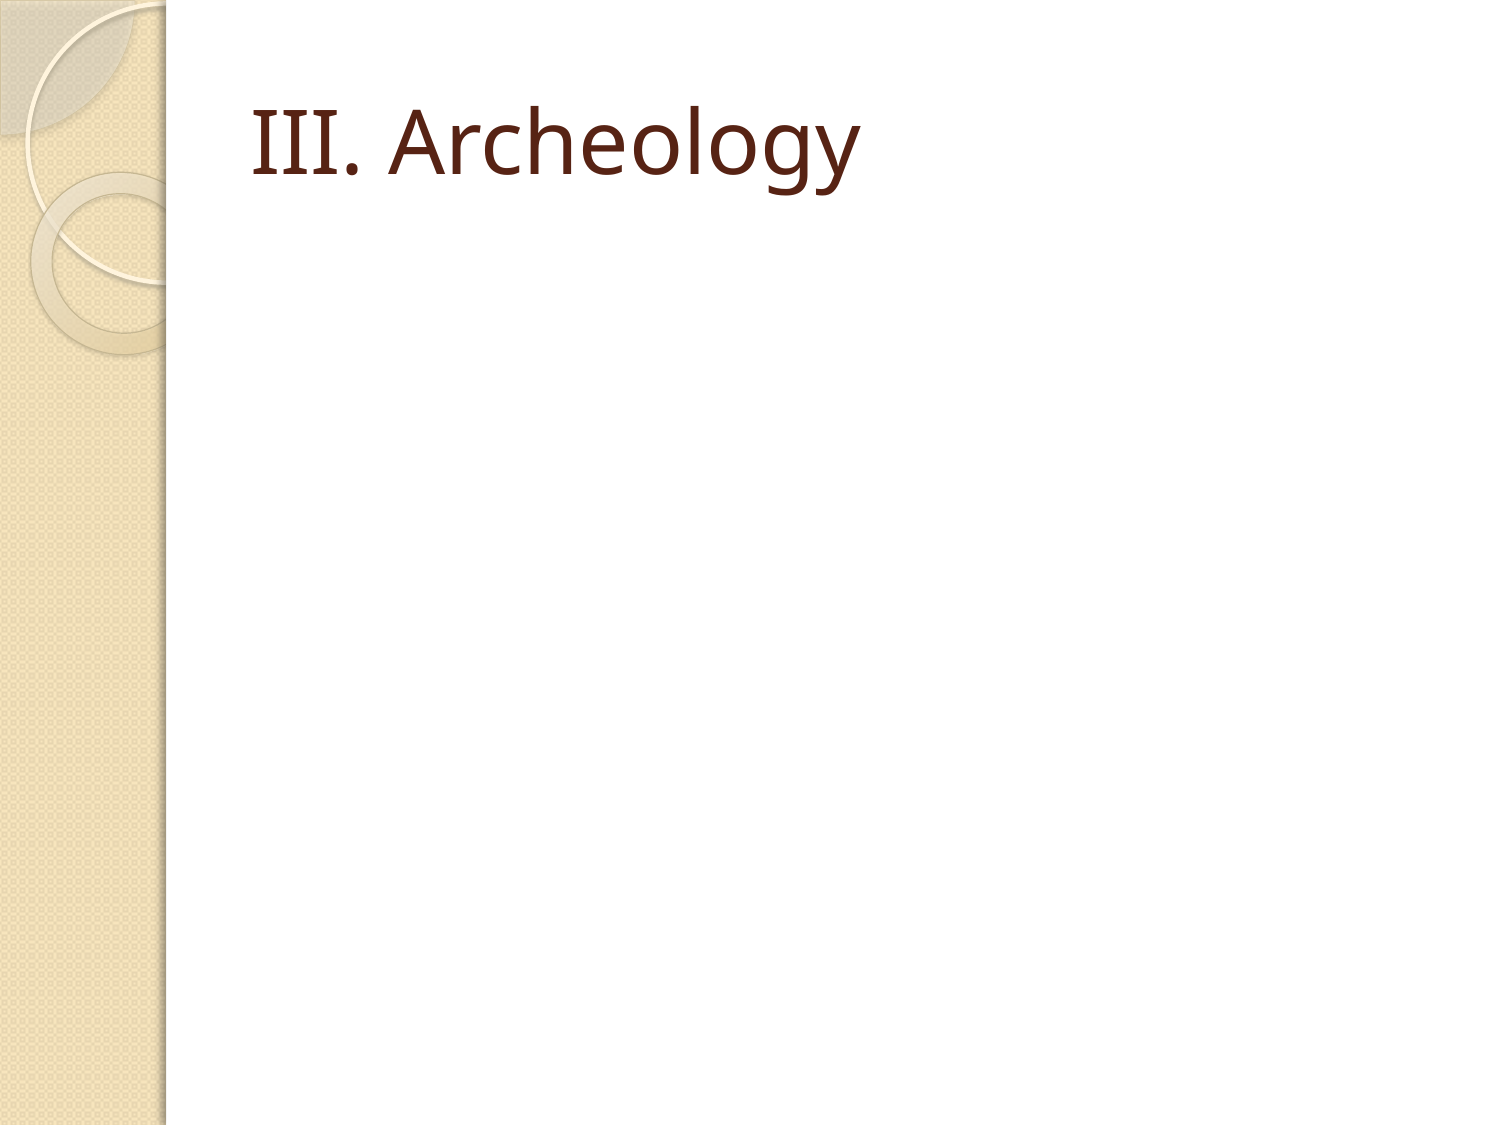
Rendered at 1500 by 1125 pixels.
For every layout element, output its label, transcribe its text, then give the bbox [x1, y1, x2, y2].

title III. Archeology [235, 45, 1466, 233]
